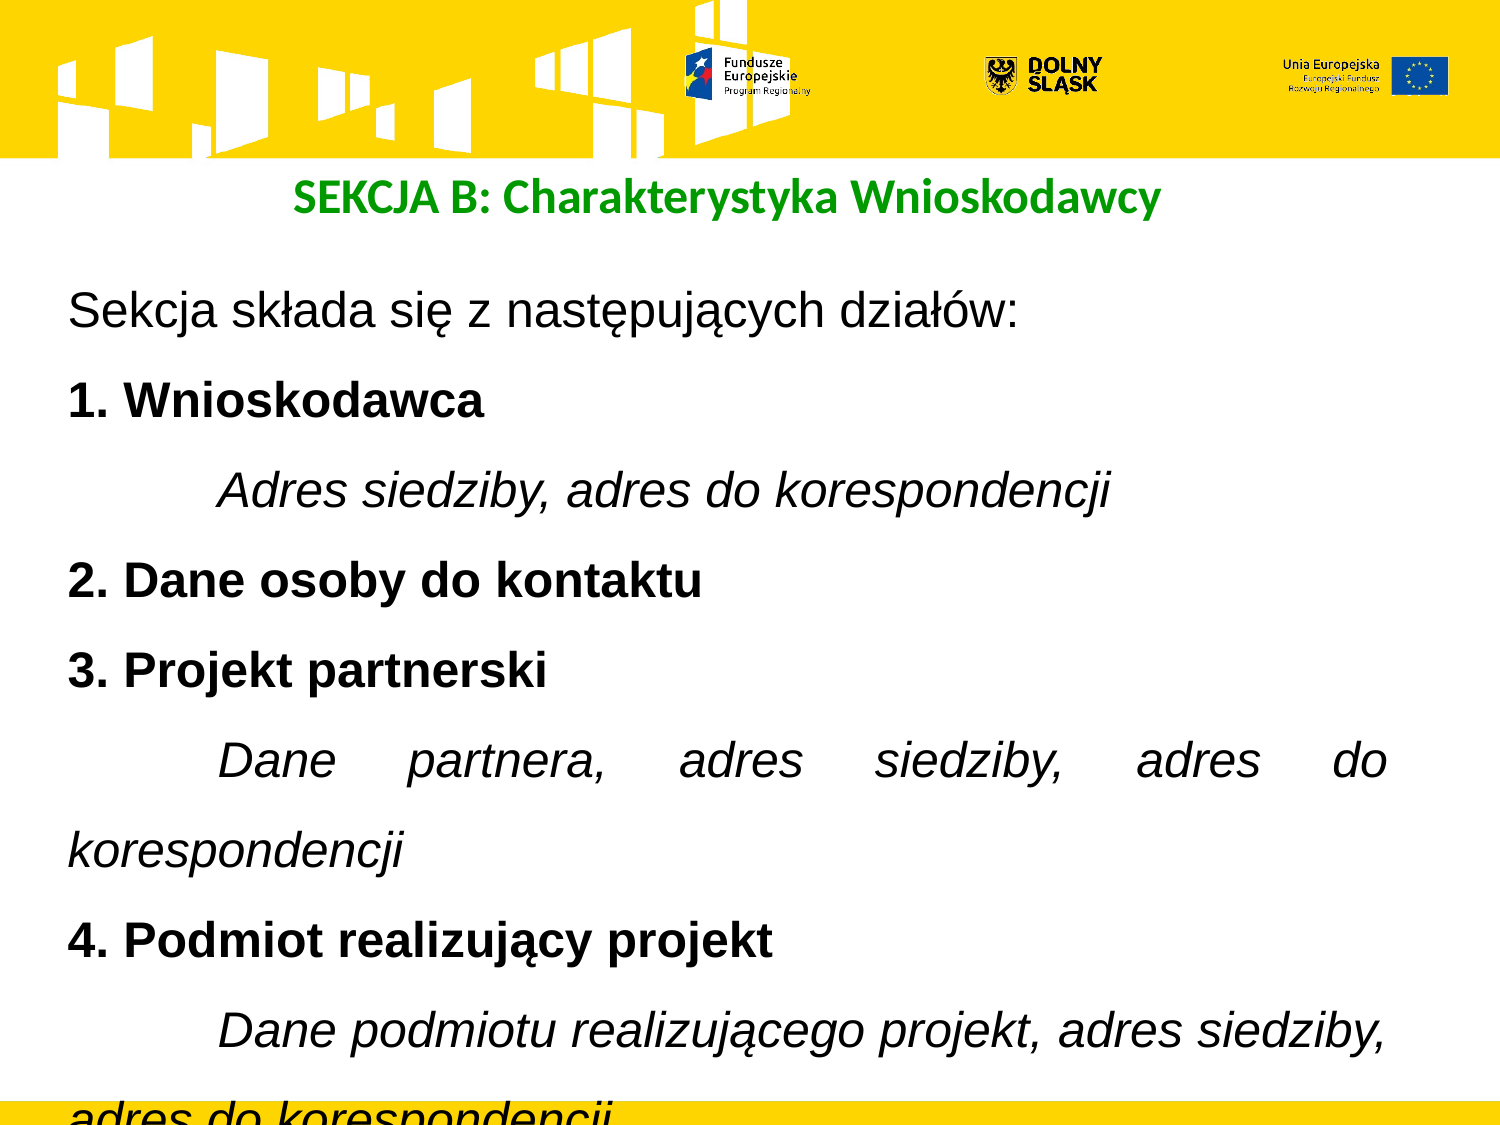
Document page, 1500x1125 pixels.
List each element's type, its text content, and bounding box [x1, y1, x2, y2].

text_box Sekcja składa się z następujących działów: 1. Wnioskodawca Adres siedziby, adres do korespondencji 2. Dane osoby do kontaktu 3. Projekt partnerski Dane partnera, adres siedziby, adres do korespondencji 4. Podmiot realizujący projekt Dane podmiotu realizującego projekt, adres siedziby, adres do korespondencji [53, 240, 1403, 1125]
picture [0, 0, 1500, 1125]
text_box SEKCJA B: Charakterystyka Wnioskodawcy [53, 147, 1403, 240]
